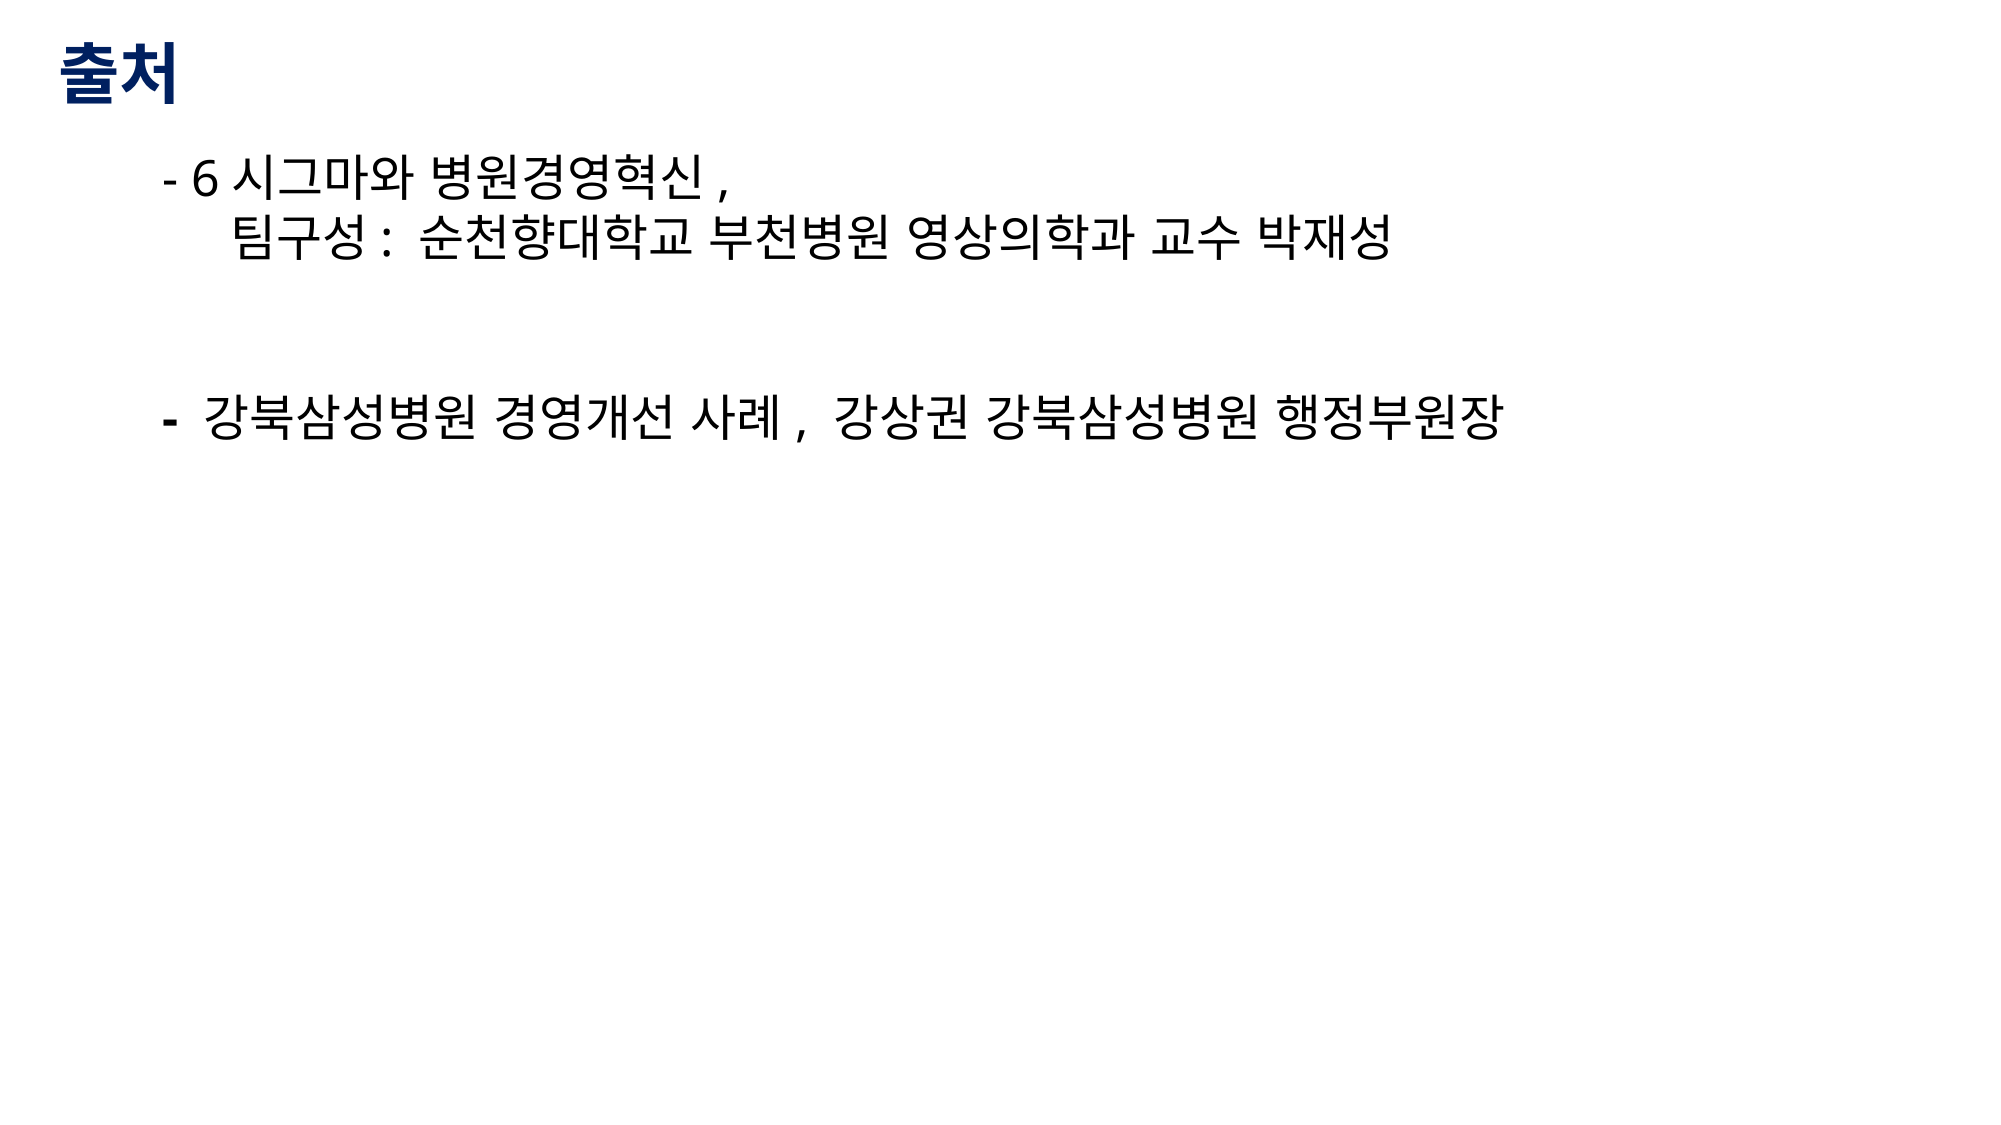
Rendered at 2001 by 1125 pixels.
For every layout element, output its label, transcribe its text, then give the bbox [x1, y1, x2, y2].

text_box - 6시그마와 병원경영혁신, 팀구성: 순천향대학교 부천병원 영상의학과 교수 박재성 - 강북삼성병원 경영개선 사례, 강상권 강북삼성병원 행정부원장 [147, 139, 2000, 514]
text_box 출처 [43, 24, 1038, 120]
